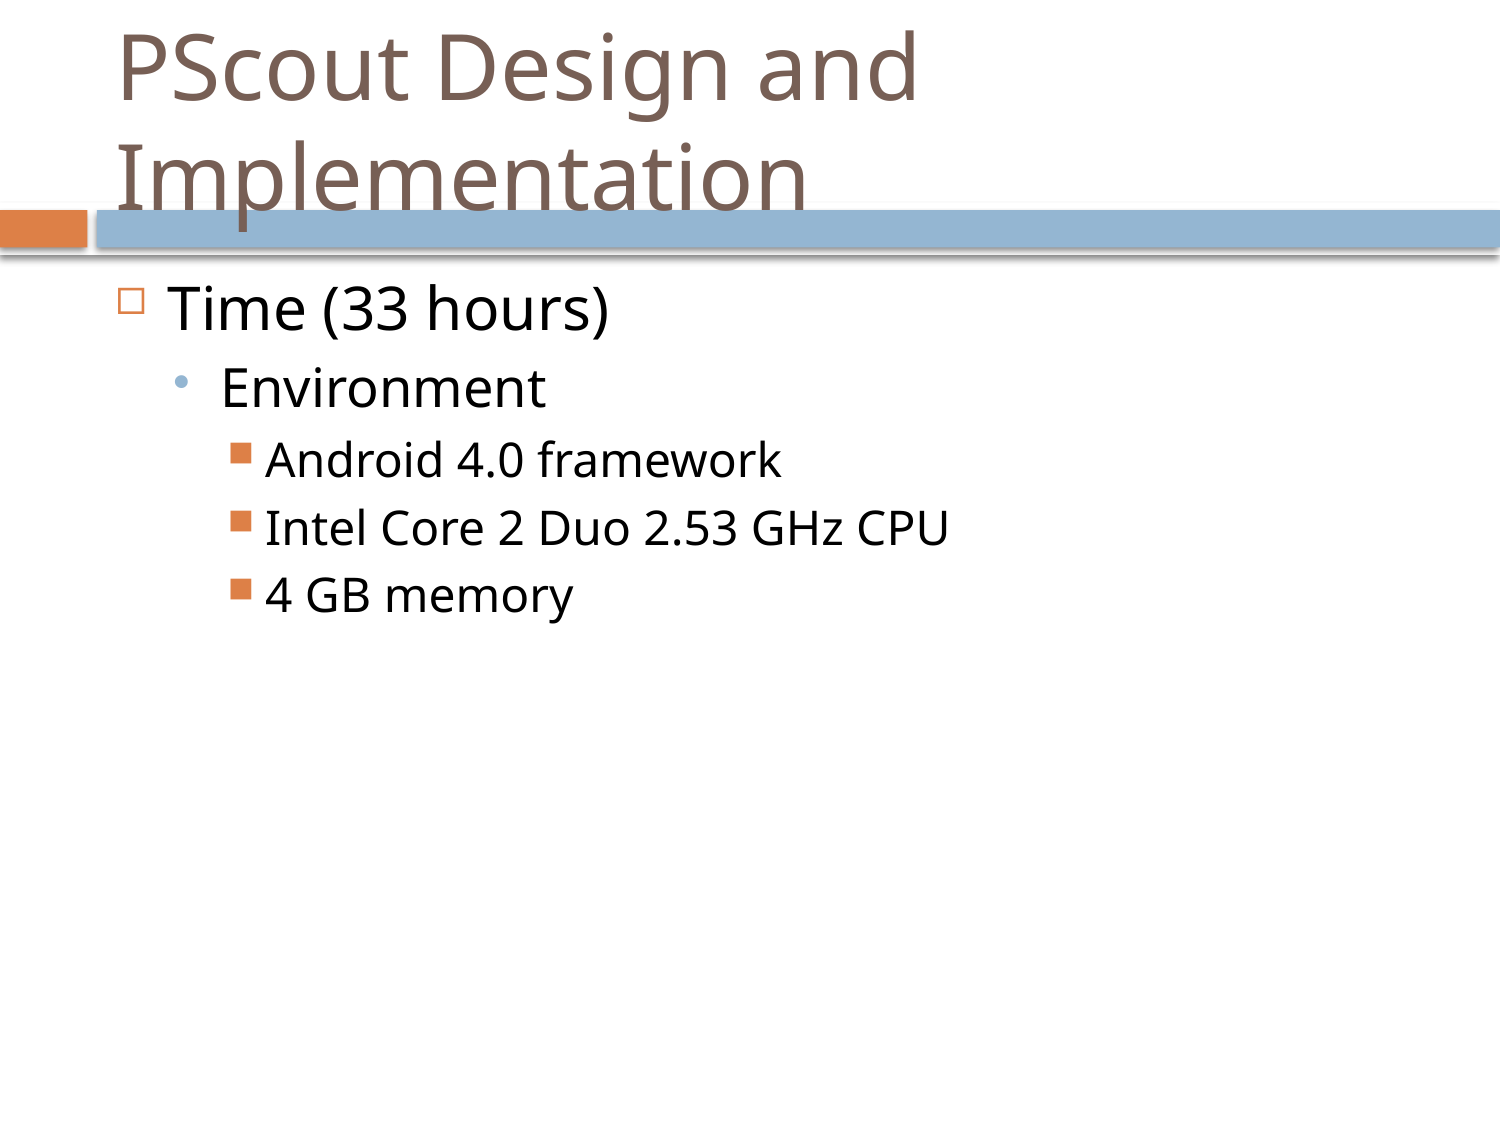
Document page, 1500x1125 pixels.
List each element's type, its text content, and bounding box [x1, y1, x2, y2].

title PScout Design and Implementation [100, 37, 1438, 200]
list Time (33 hours) Environment Android 4.0 framework Intel Core 2 Duo 2.53 GHz CPU 4 GB memory [100, 262, 1438, 1000]
